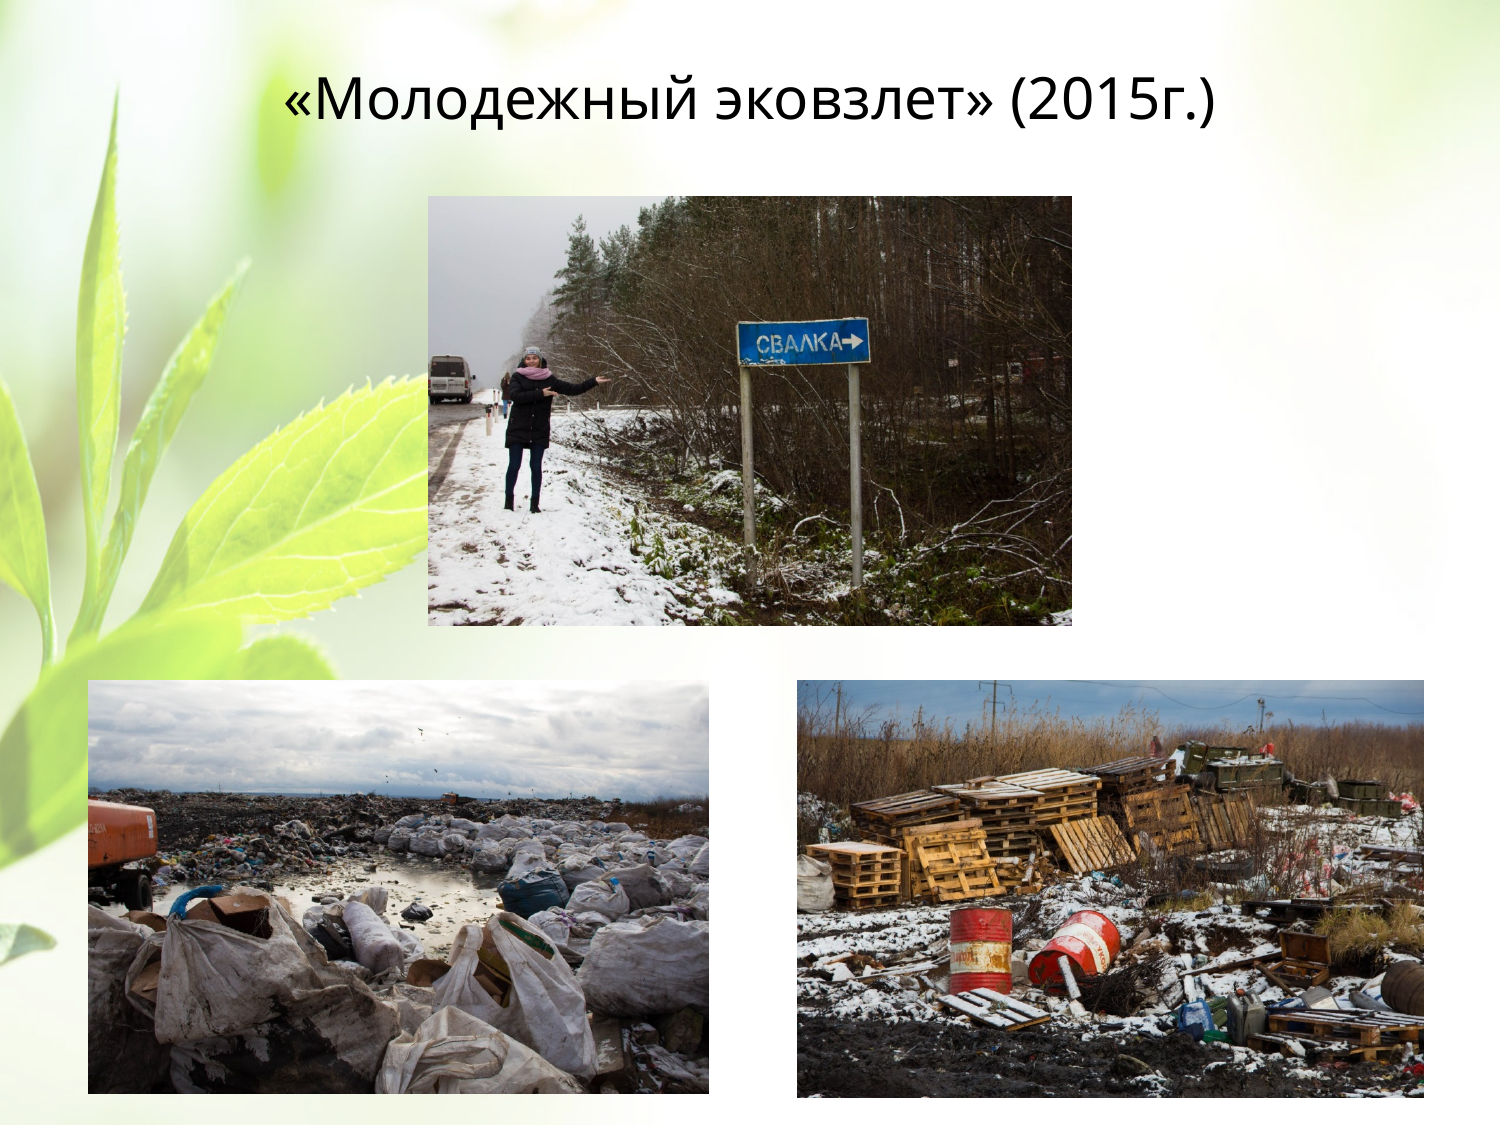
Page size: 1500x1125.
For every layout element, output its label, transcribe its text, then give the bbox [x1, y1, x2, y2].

picture [796, 680, 1424, 1099]
title «Молодежный эковзлет» (2015г.) [0, 66, 1500, 197]
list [88, 680, 710, 1095]
picture [427, 196, 1072, 626]
